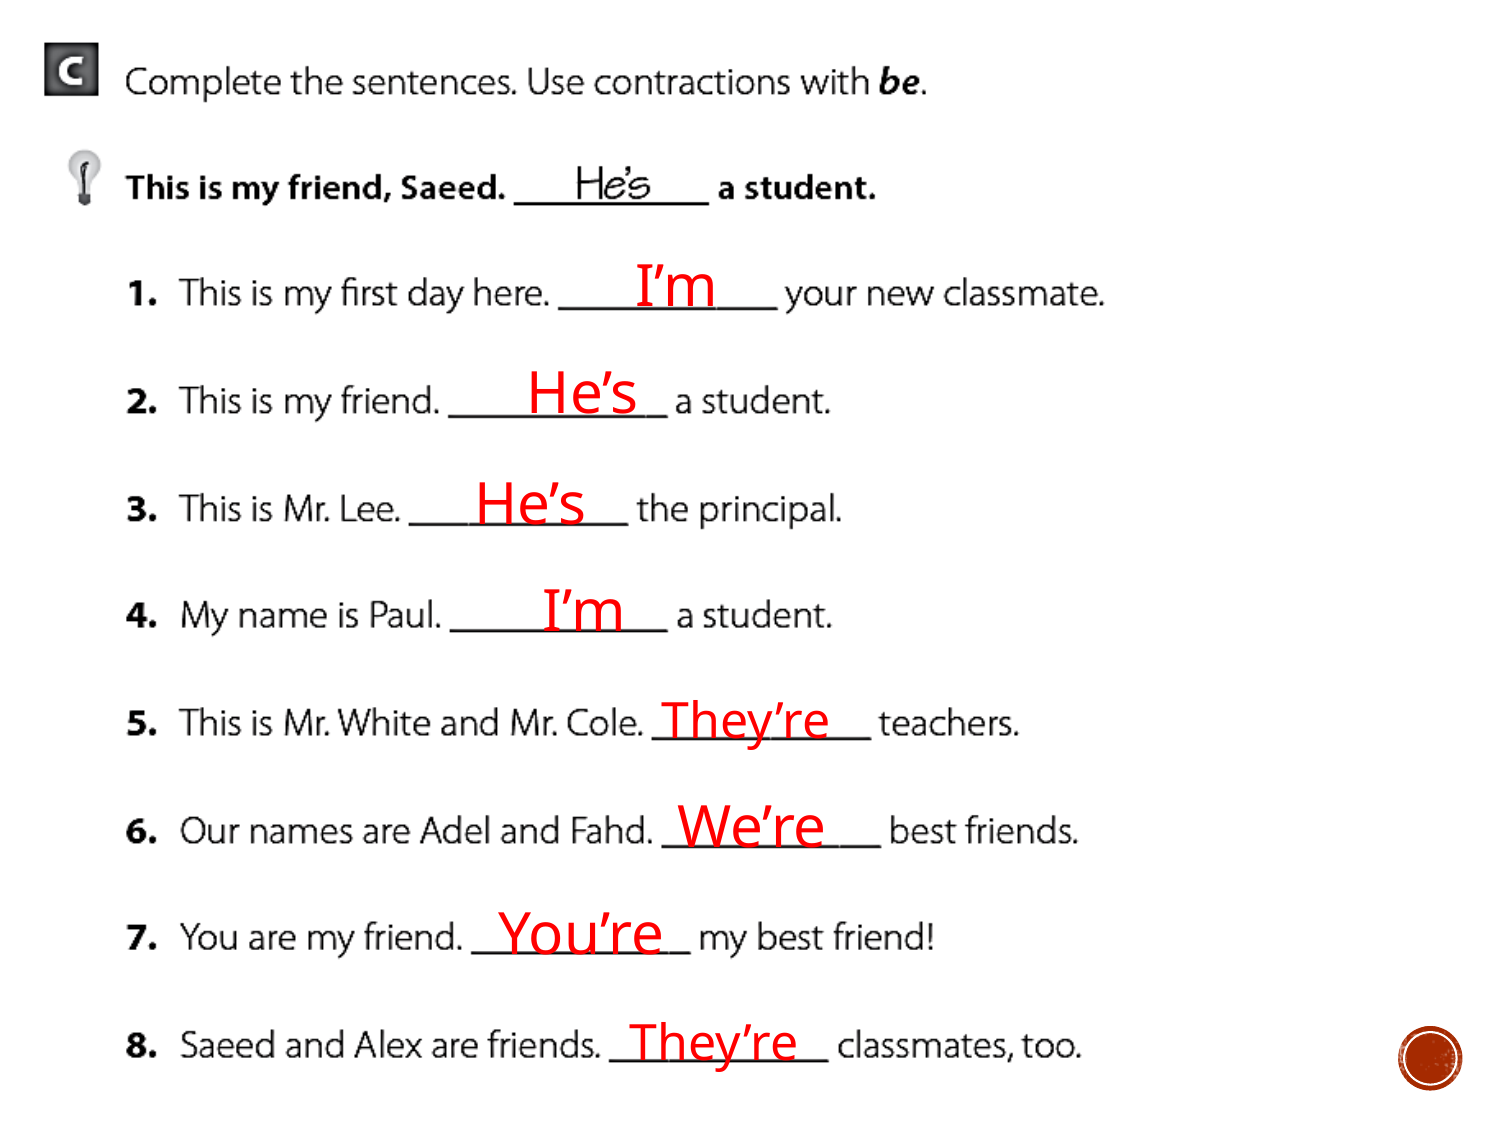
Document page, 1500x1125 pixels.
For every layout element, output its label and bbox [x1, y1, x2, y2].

picture [20, 32, 1131, 1097]
